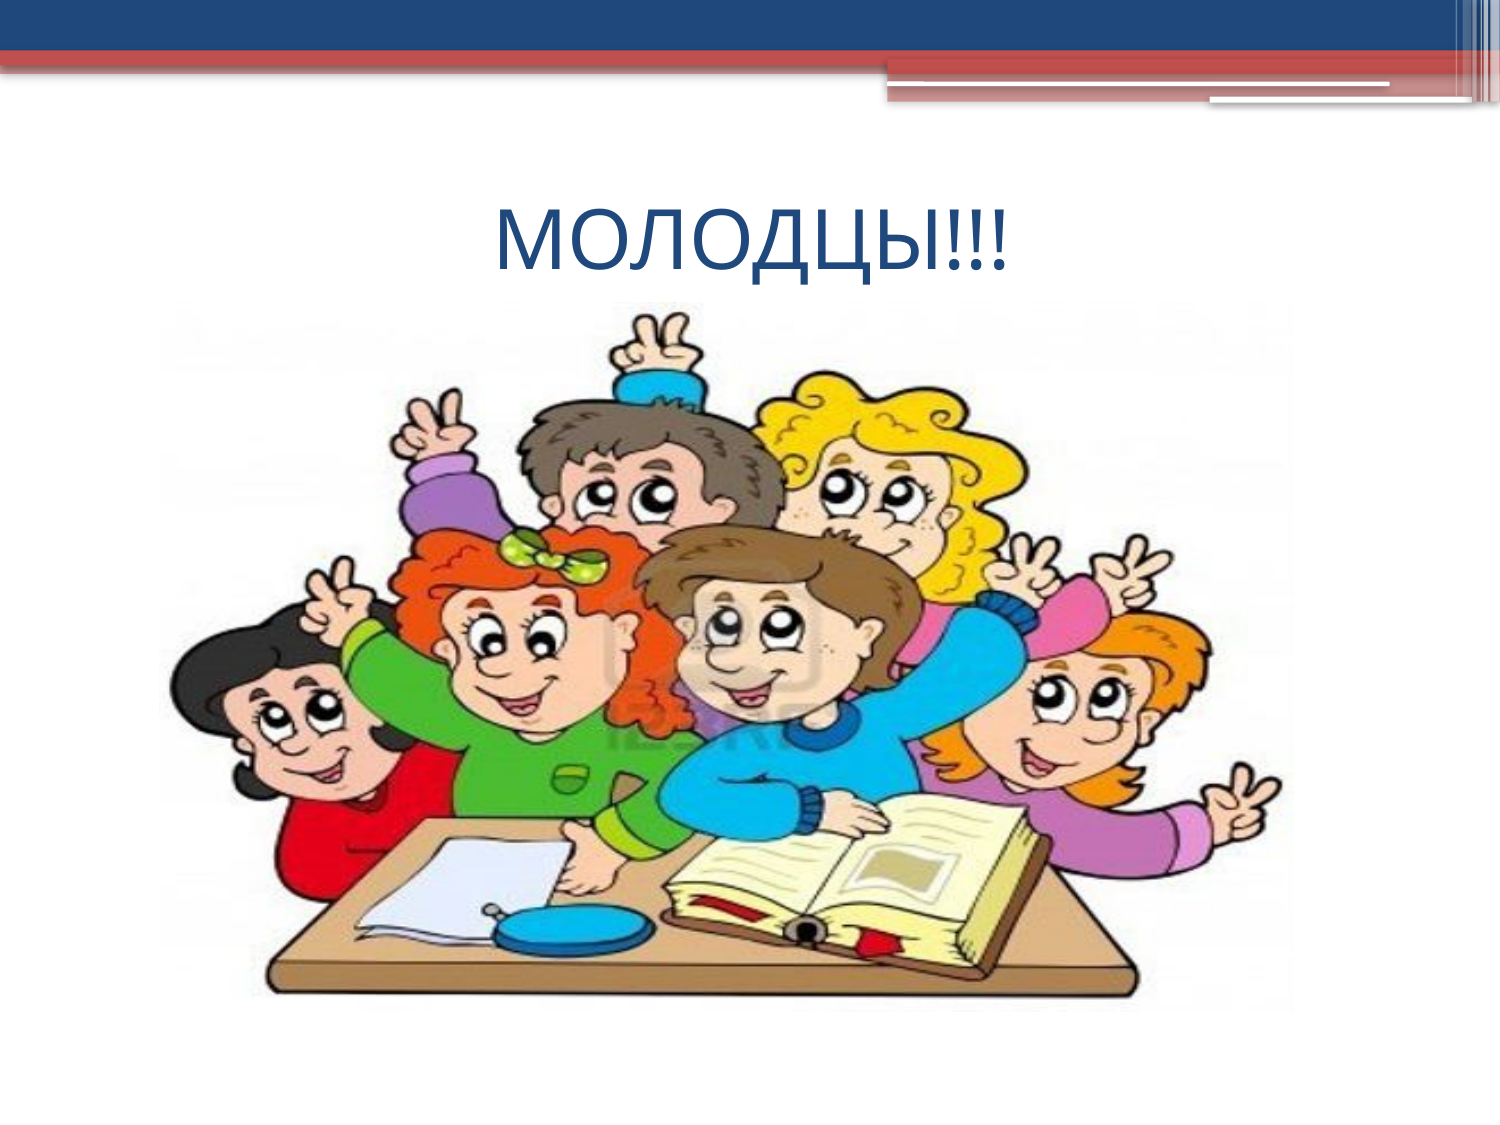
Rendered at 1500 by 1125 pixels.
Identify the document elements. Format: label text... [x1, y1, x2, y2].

title МОЛОДЦЫ!!! [76, 149, 1427, 324]
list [159, 302, 1294, 1012]
